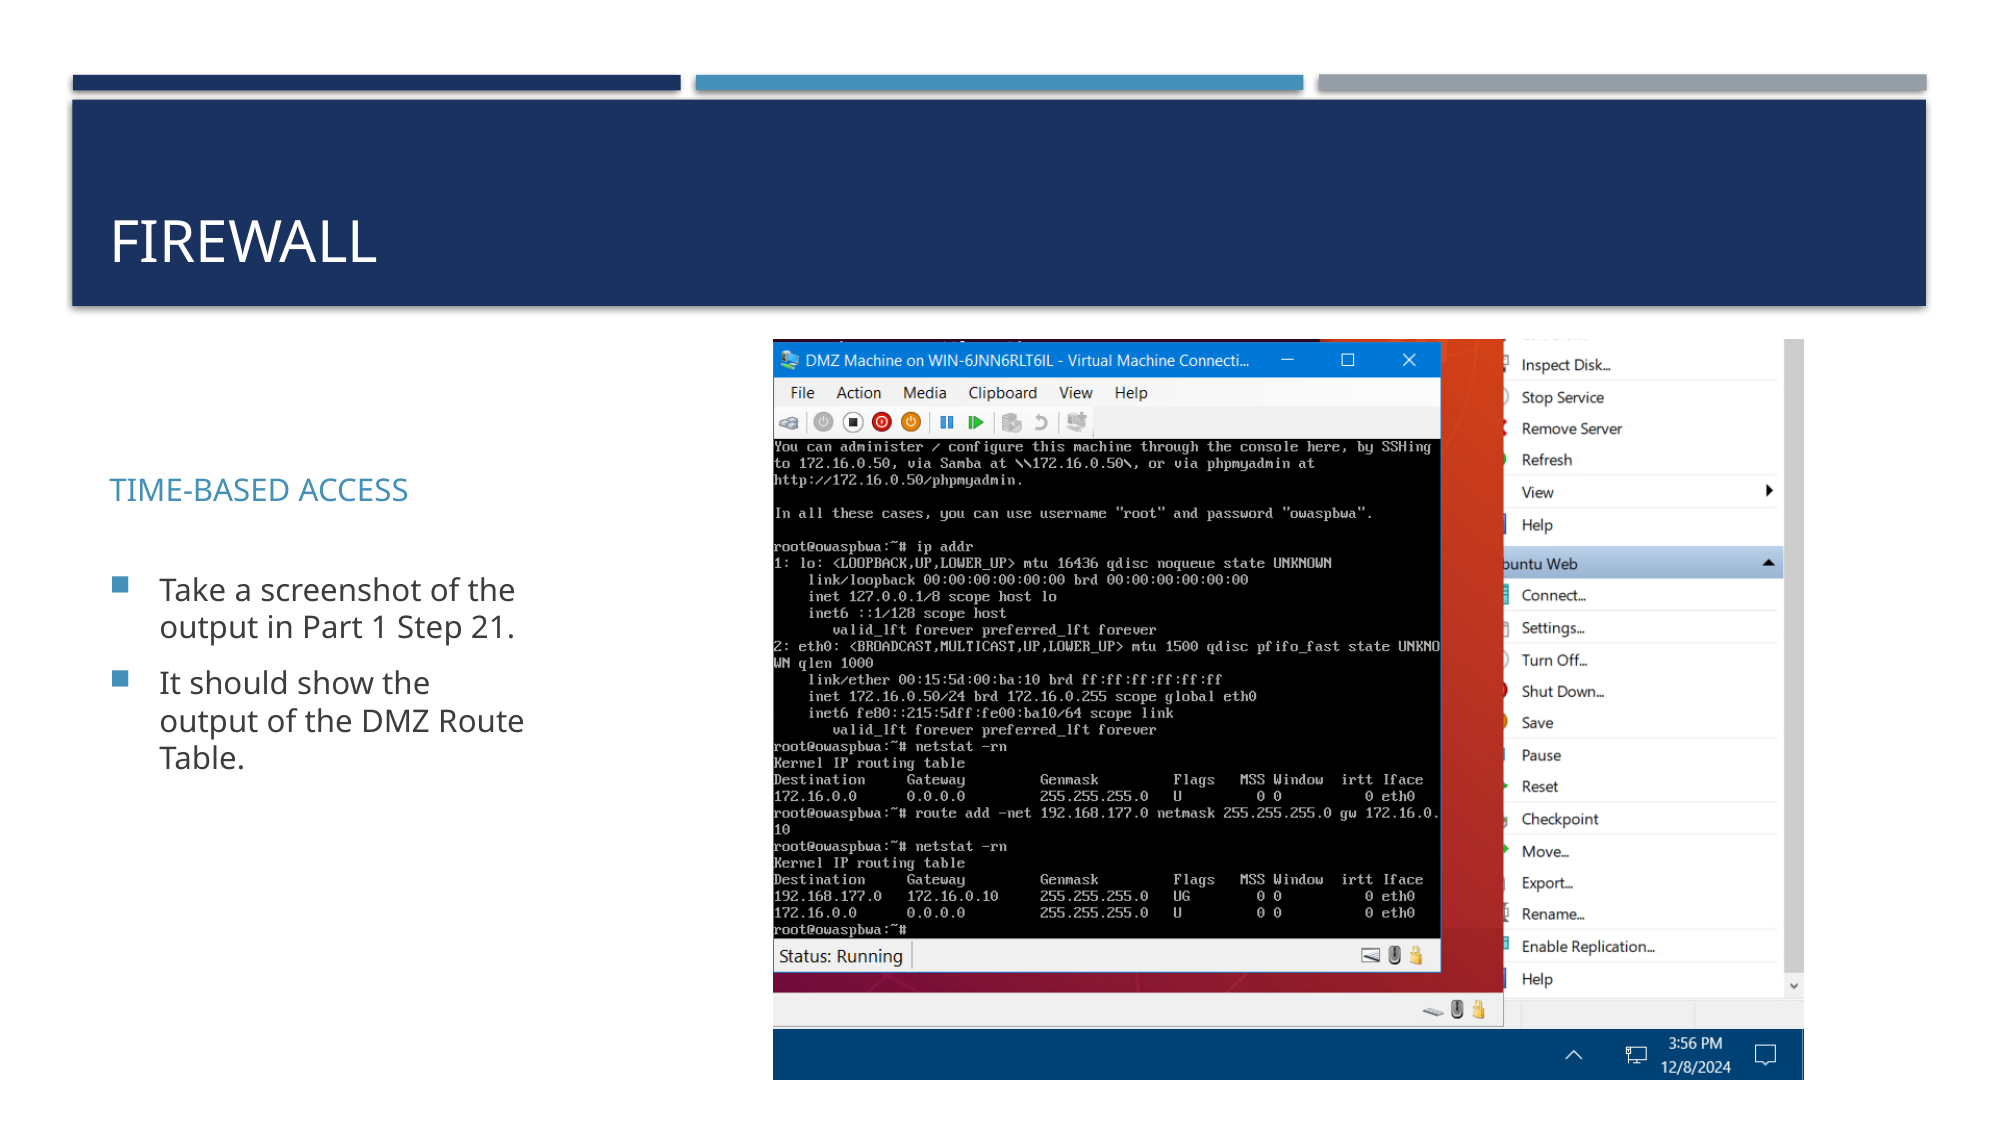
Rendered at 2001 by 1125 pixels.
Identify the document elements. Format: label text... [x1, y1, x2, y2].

text_box Time-based Access [94, 330, 544, 516]
title FirewaLL [94, 119, 1904, 282]
text_box Take a screenshot of the output in Part 1 Step 21. It should show the output of the DMZ Route Table. [94, 562, 544, 1004]
picture [772, 338, 1804, 1081]
